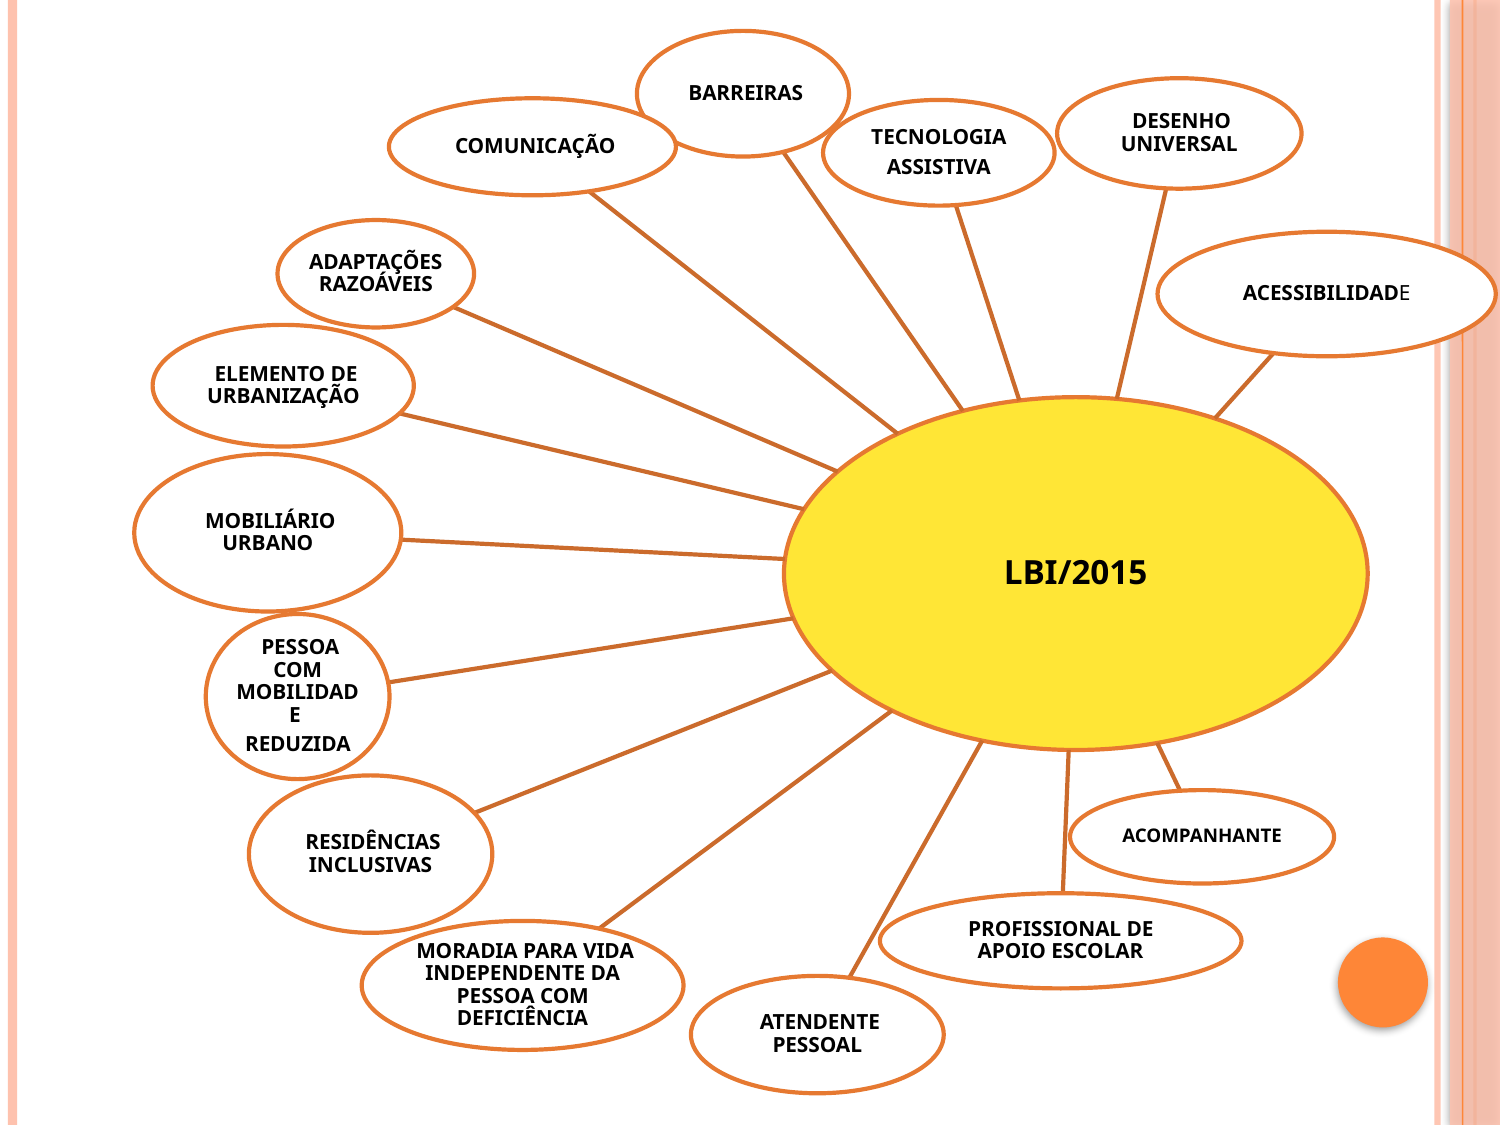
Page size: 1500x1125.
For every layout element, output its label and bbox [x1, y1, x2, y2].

text_box [0, 18, 1500, 1107]
